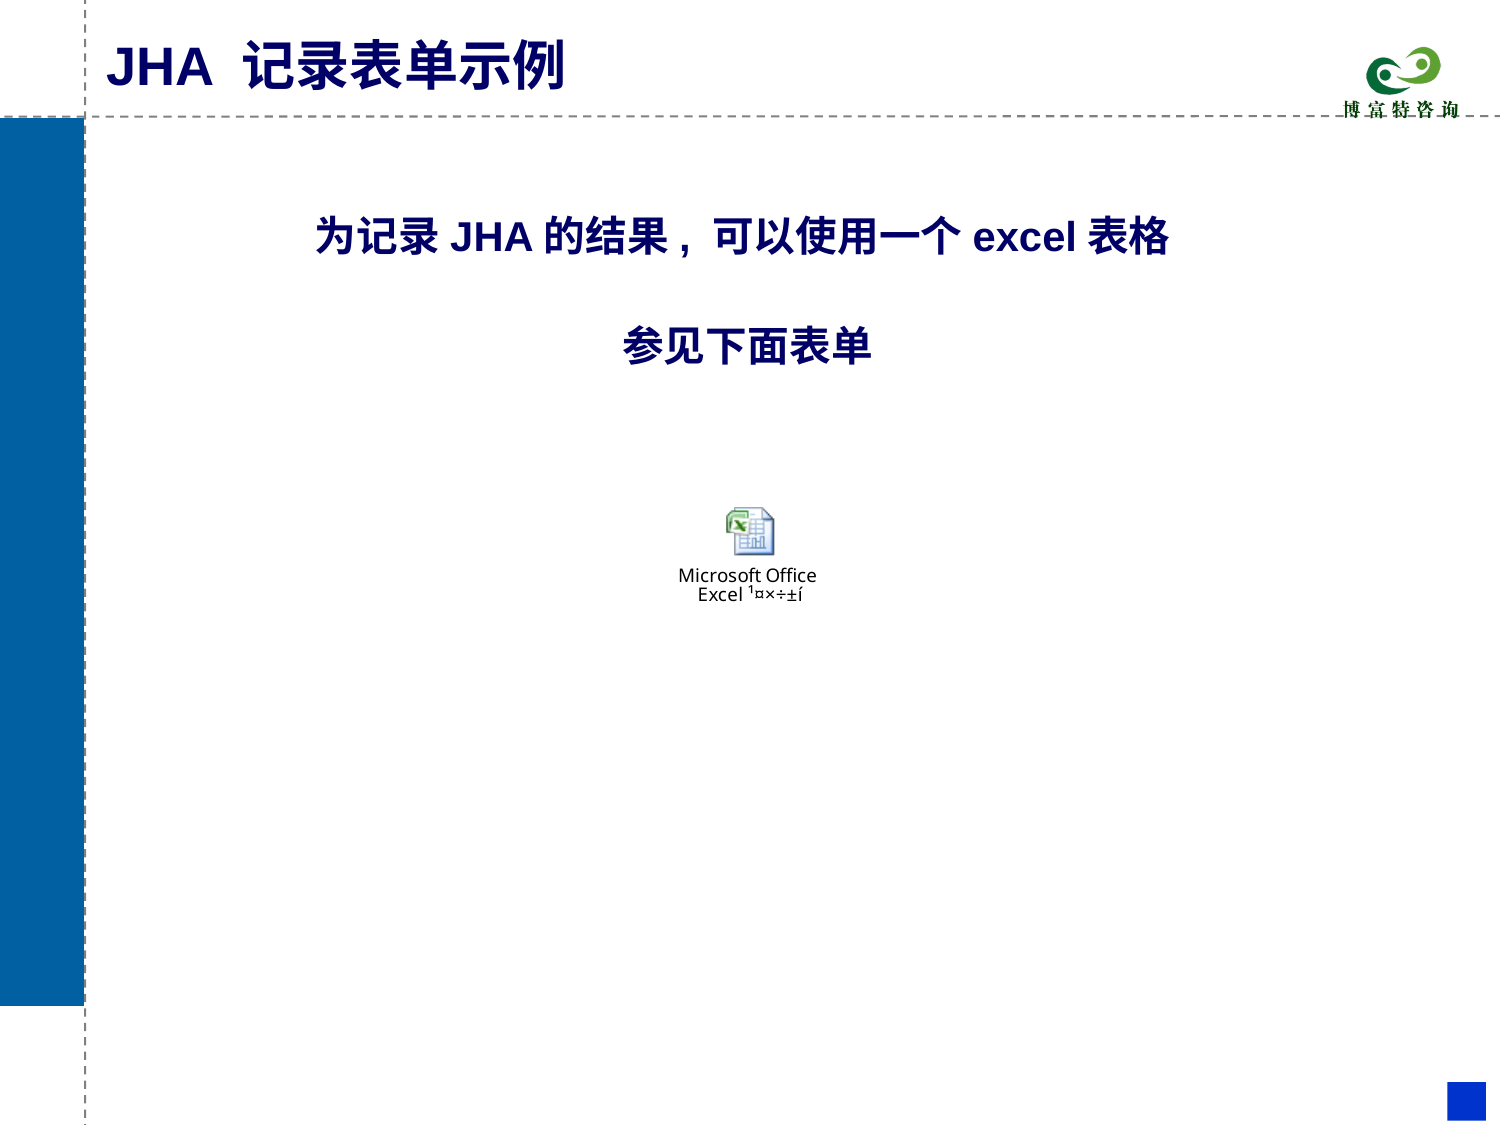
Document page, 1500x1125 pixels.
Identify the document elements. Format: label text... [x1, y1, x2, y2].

slide_number [1391, 1078, 1500, 1125]
picture [0, 118, 84, 1006]
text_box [674, 506, 826, 619]
title JHA 记录表单示例 [91, 23, 1293, 176]
text_box 为记录JHA的结果, 可以使用一个excel表格 参见下面表单 [300, 147, 1205, 378]
picture [1329, 46, 1477, 121]
